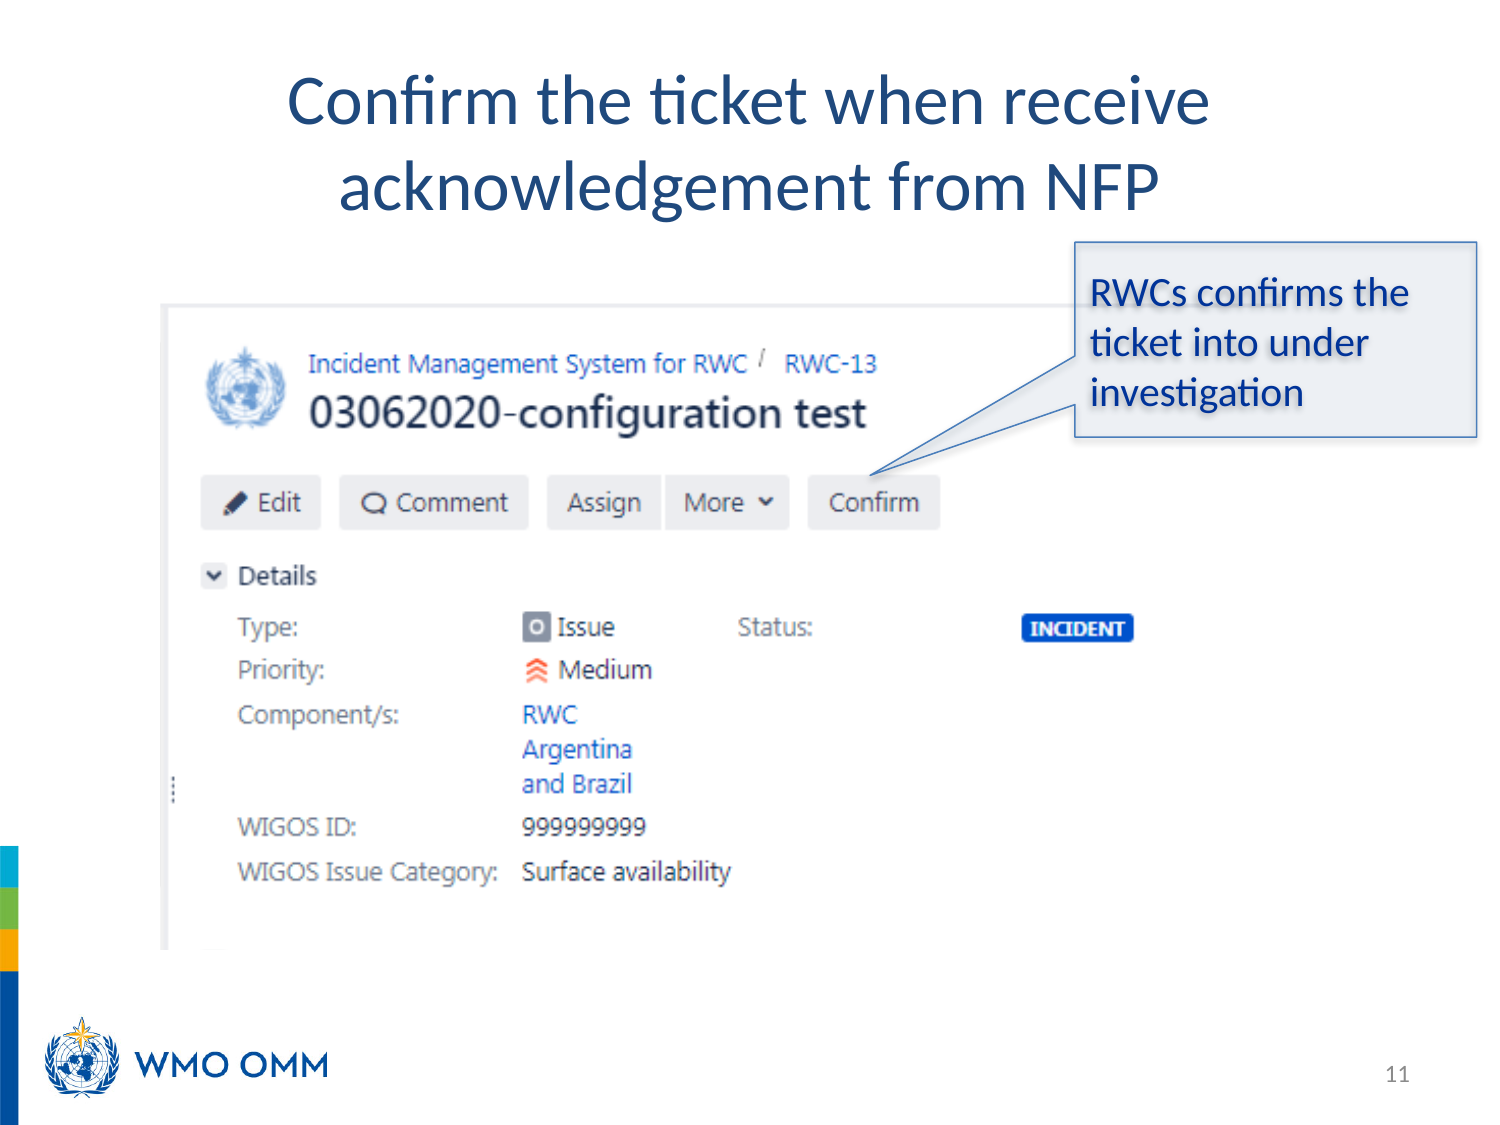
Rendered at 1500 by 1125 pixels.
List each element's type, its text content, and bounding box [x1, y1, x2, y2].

title Confirm the ticket when receive acknowledgement from NFP [75, 45, 1425, 233]
slide_number 11 [1074, 1042, 1425, 1103]
text_box RWCs confirms the ticket into under investigation [1074, 241, 1478, 438]
picture [0, 276, 1282, 1125]
